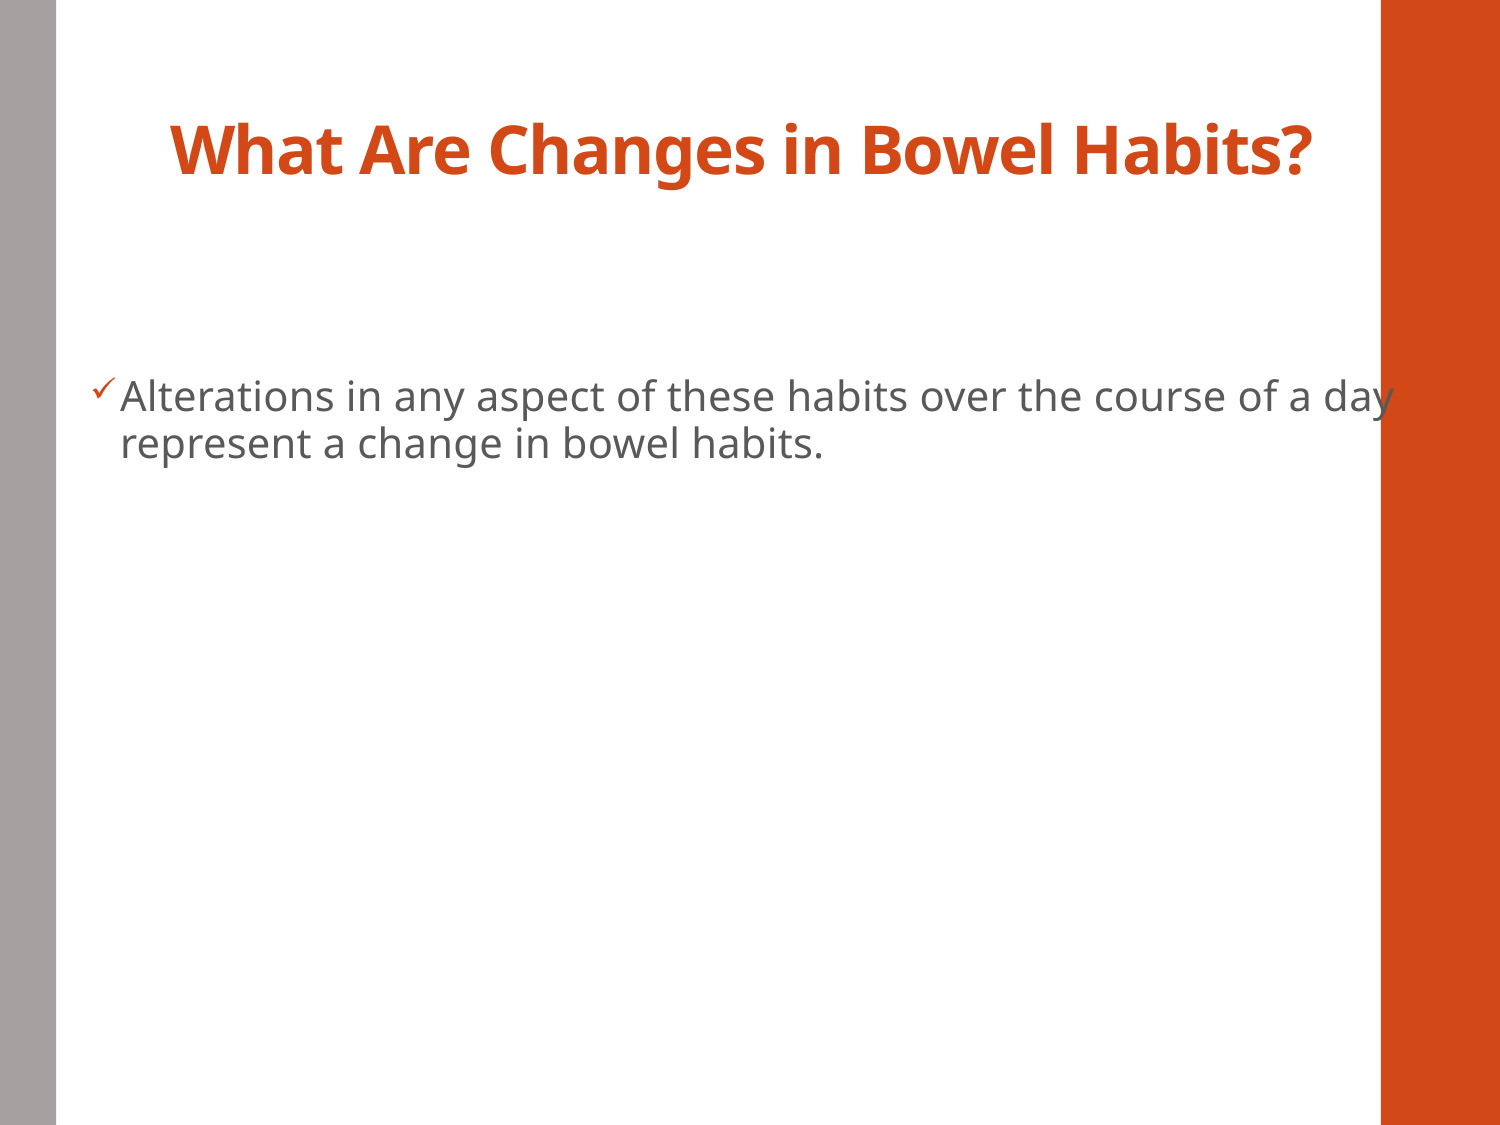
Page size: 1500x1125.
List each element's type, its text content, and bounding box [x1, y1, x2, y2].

list Alterations in any aspect of these habits over the course of a day represent a change in bowel habits. [75, 285, 1425, 1005]
title What Are Changes in Bowel Habits? [155, 60, 1348, 278]
